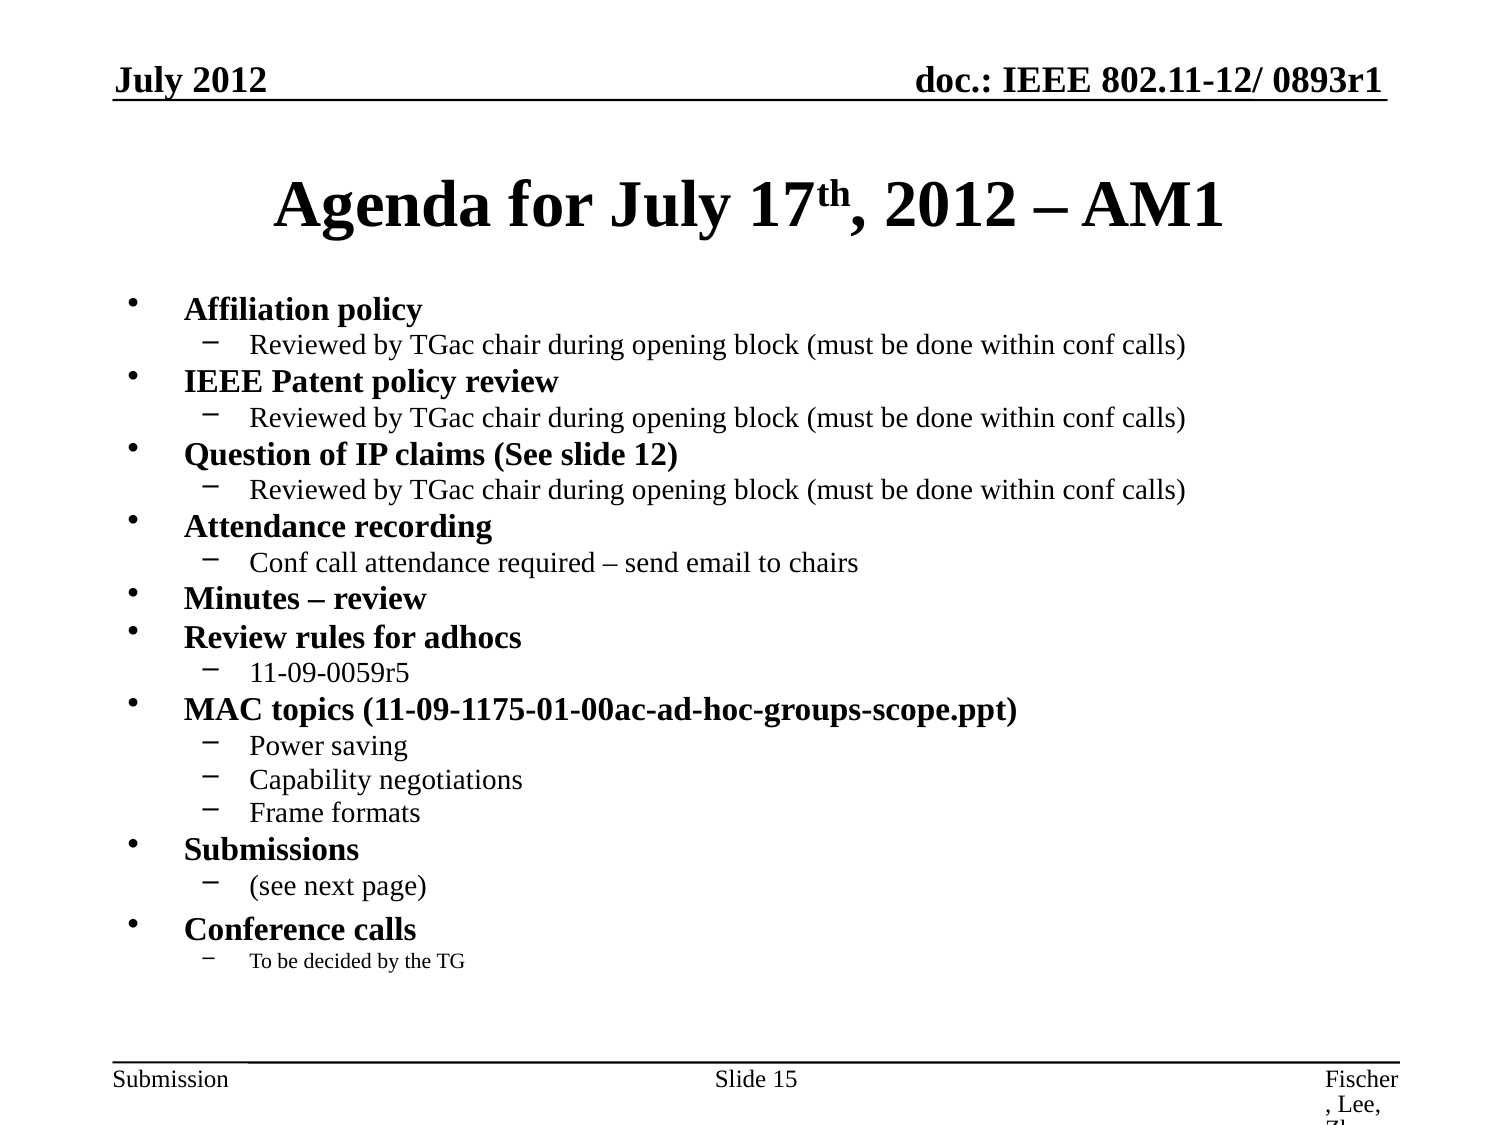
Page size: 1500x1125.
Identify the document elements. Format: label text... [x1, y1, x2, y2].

footer Fischer, Lee, Zhu [1324, 1061, 1402, 1093]
text_box Affiliation policy Reviewed by TGac chair during opening block (must be done within conf calls) IEEE Patent policy review Reviewed by TGac chair during opening block (must be done within conf calls) Question of IP claims (See slide 12) Reviewed by TGac chair during opening block (must be done within conf calls) Attendance recording Conf call attendance required – send email to chairs Minutes – review Review rules for adhocs 11-09-0059r5 MAC topics (11-09-1175-01-00ac-ad-hoc-groups-scope.ppt) Power saving Capability negotiations Frame formats Submissions (see next page) Conference calls To be decided by the TG [112, 287, 1388, 1050]
text_box Agenda for July 17th, 2012 – AM1 [112, 112, 1388, 287]
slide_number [114, 54, 313, 101]
slide_number Slide 15 [712, 1061, 800, 1093]
